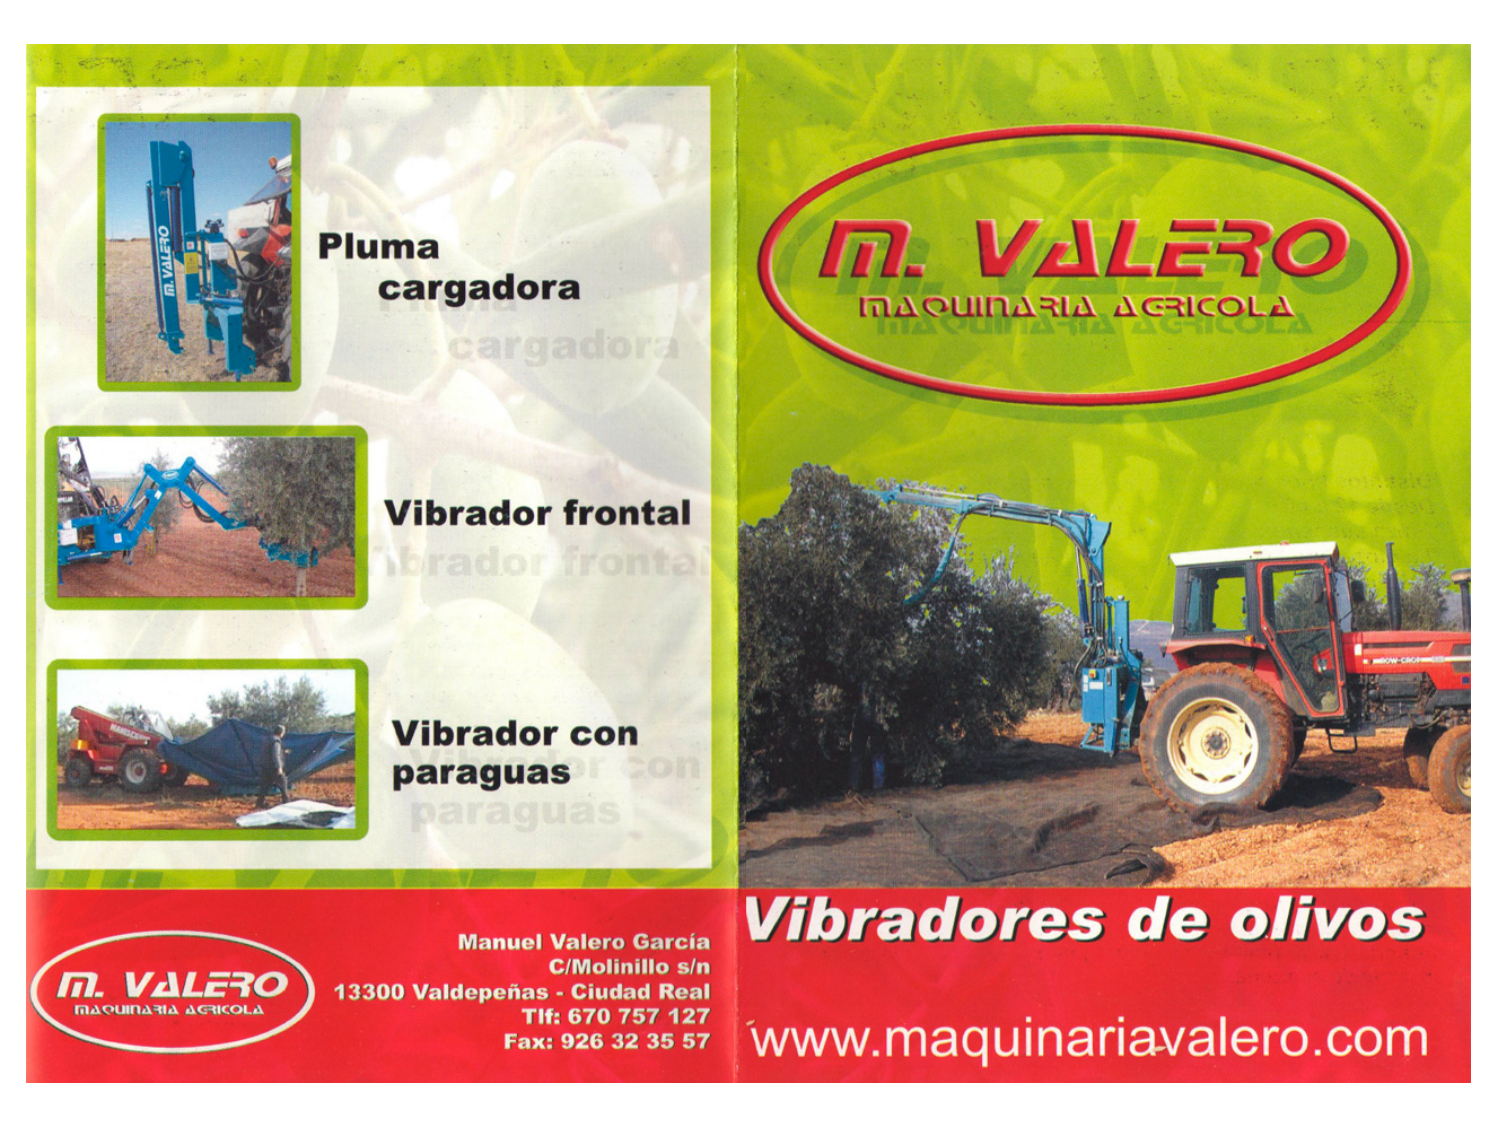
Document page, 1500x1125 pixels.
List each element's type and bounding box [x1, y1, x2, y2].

picture [26, 44, 1471, 1083]
